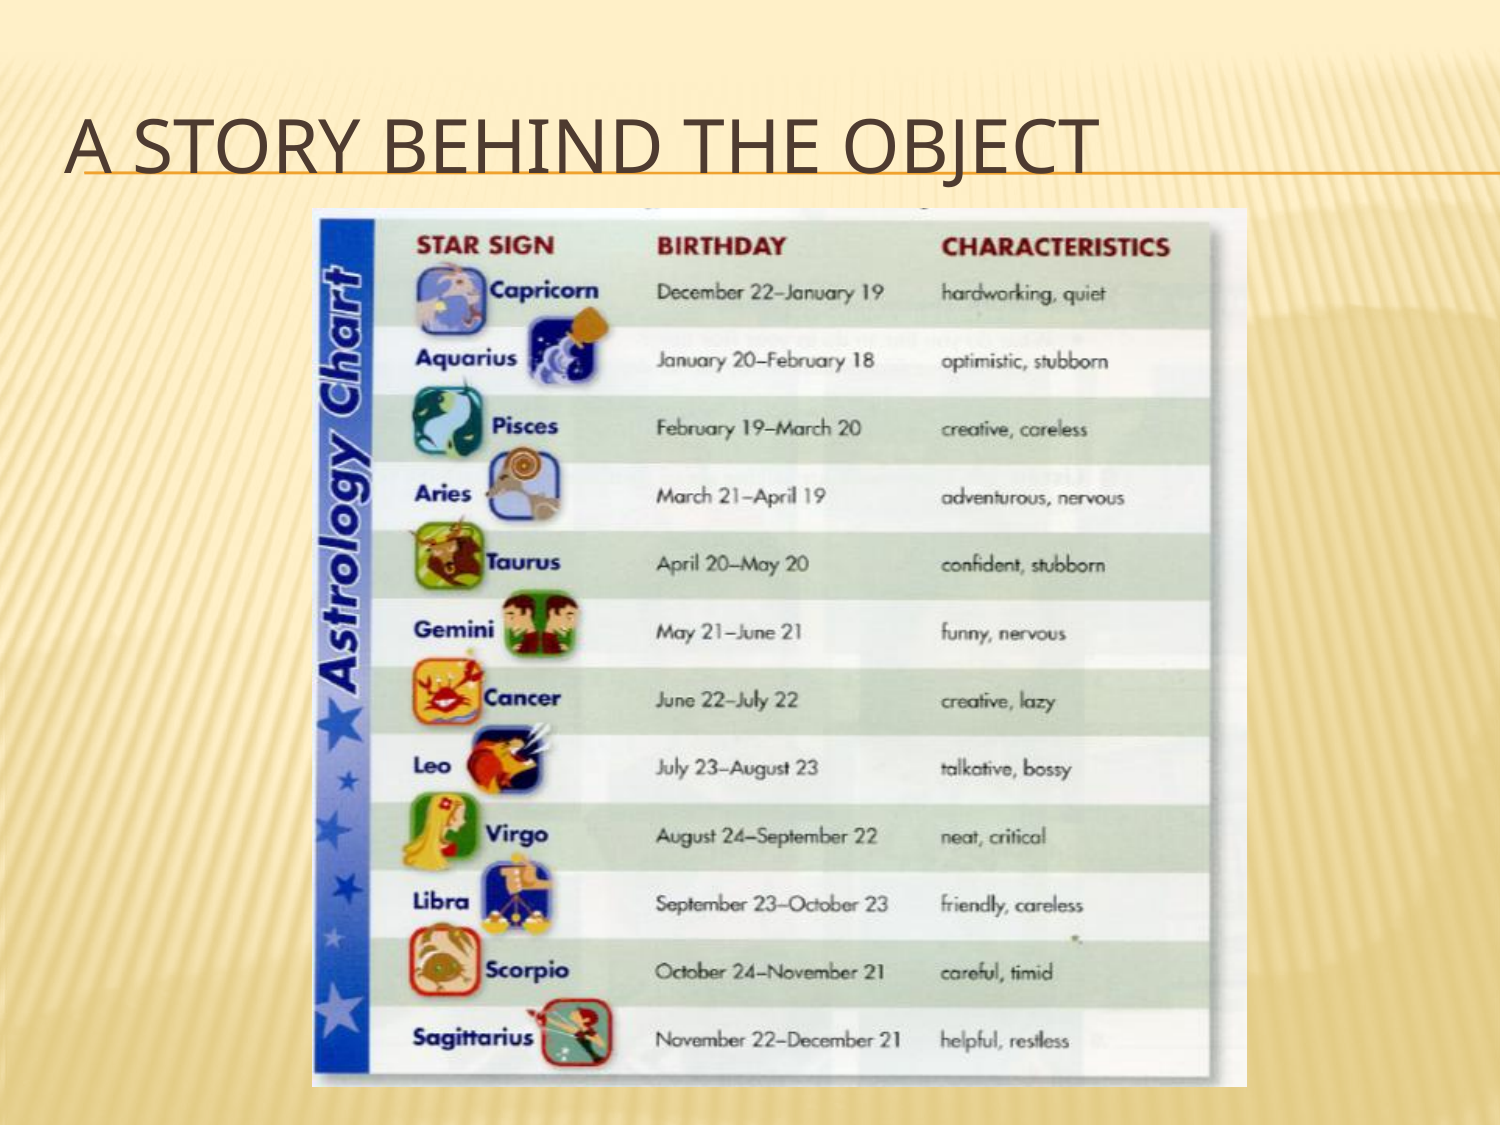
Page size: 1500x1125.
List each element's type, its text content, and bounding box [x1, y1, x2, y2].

title A story behind the object [50, 75, 1475, 213]
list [312, 208, 1247, 1087]
